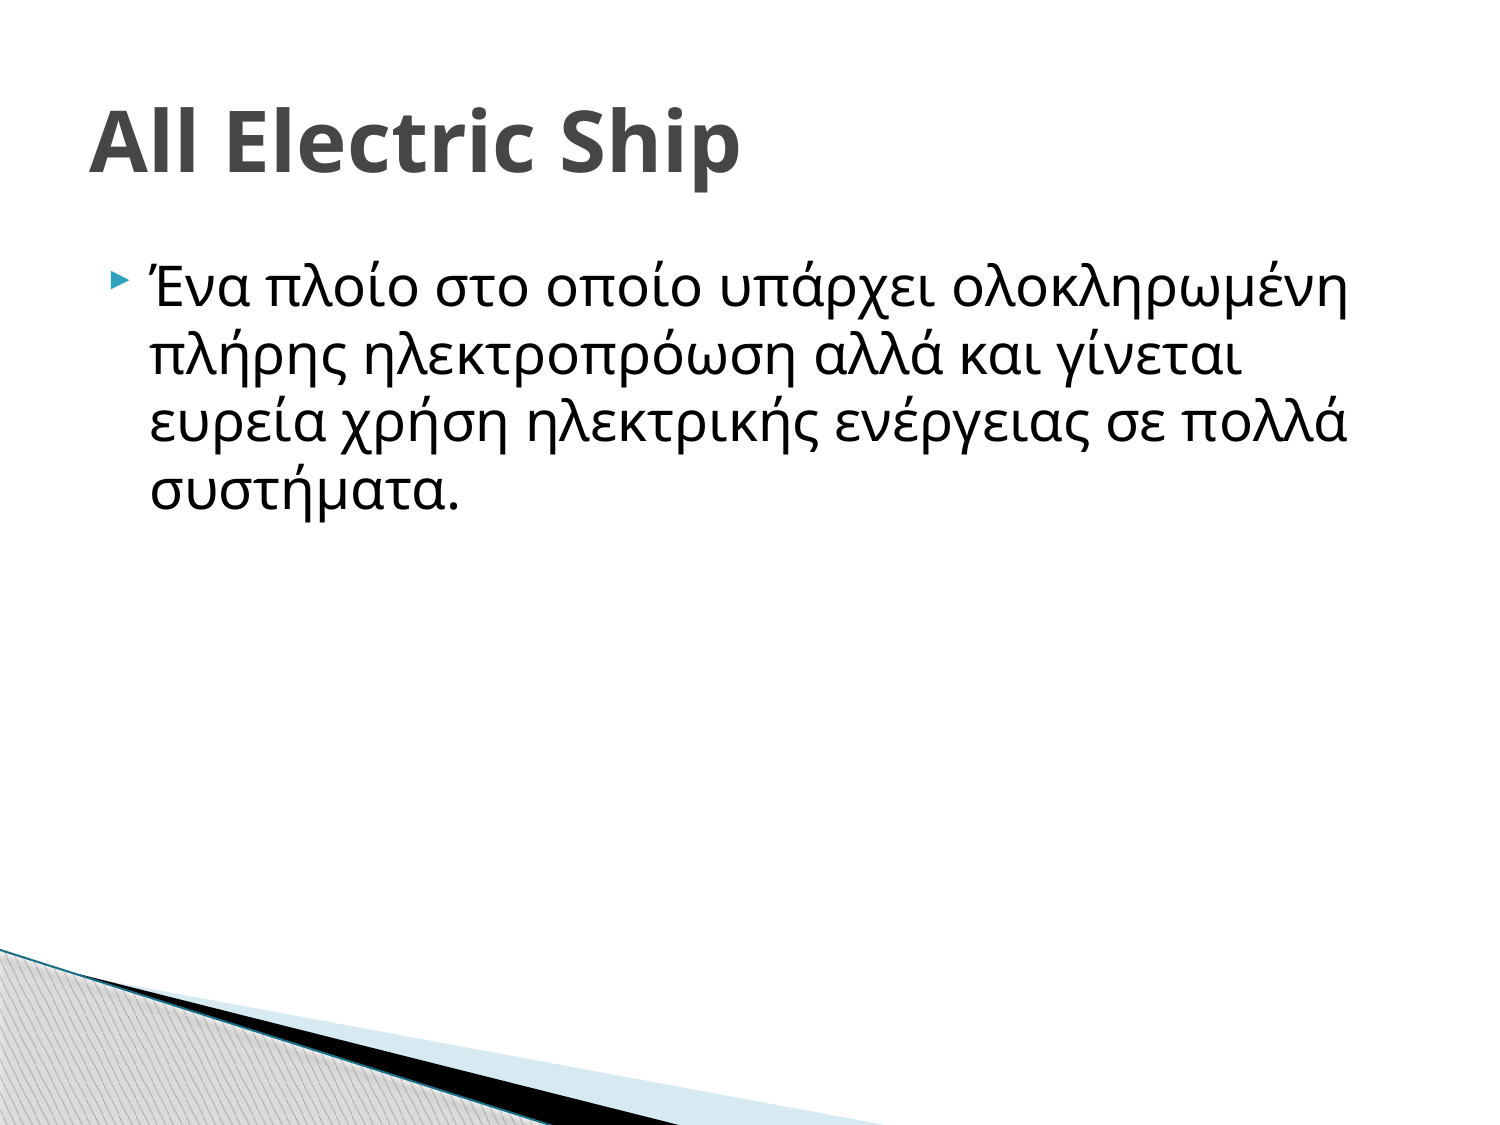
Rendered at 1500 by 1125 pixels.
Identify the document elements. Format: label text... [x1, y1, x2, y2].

title All Electric Ship [75, 45, 1425, 233]
list Ένα πλοίο στο οποίο υπάρχει ολοκληρωμένη πλήρης ηλεκτροπρόωση αλλά και γίνεται ευρεία χρήση ηλεκτρικής ενέργειας σε πολλά συστήματα. [75, 243, 1425, 986]
